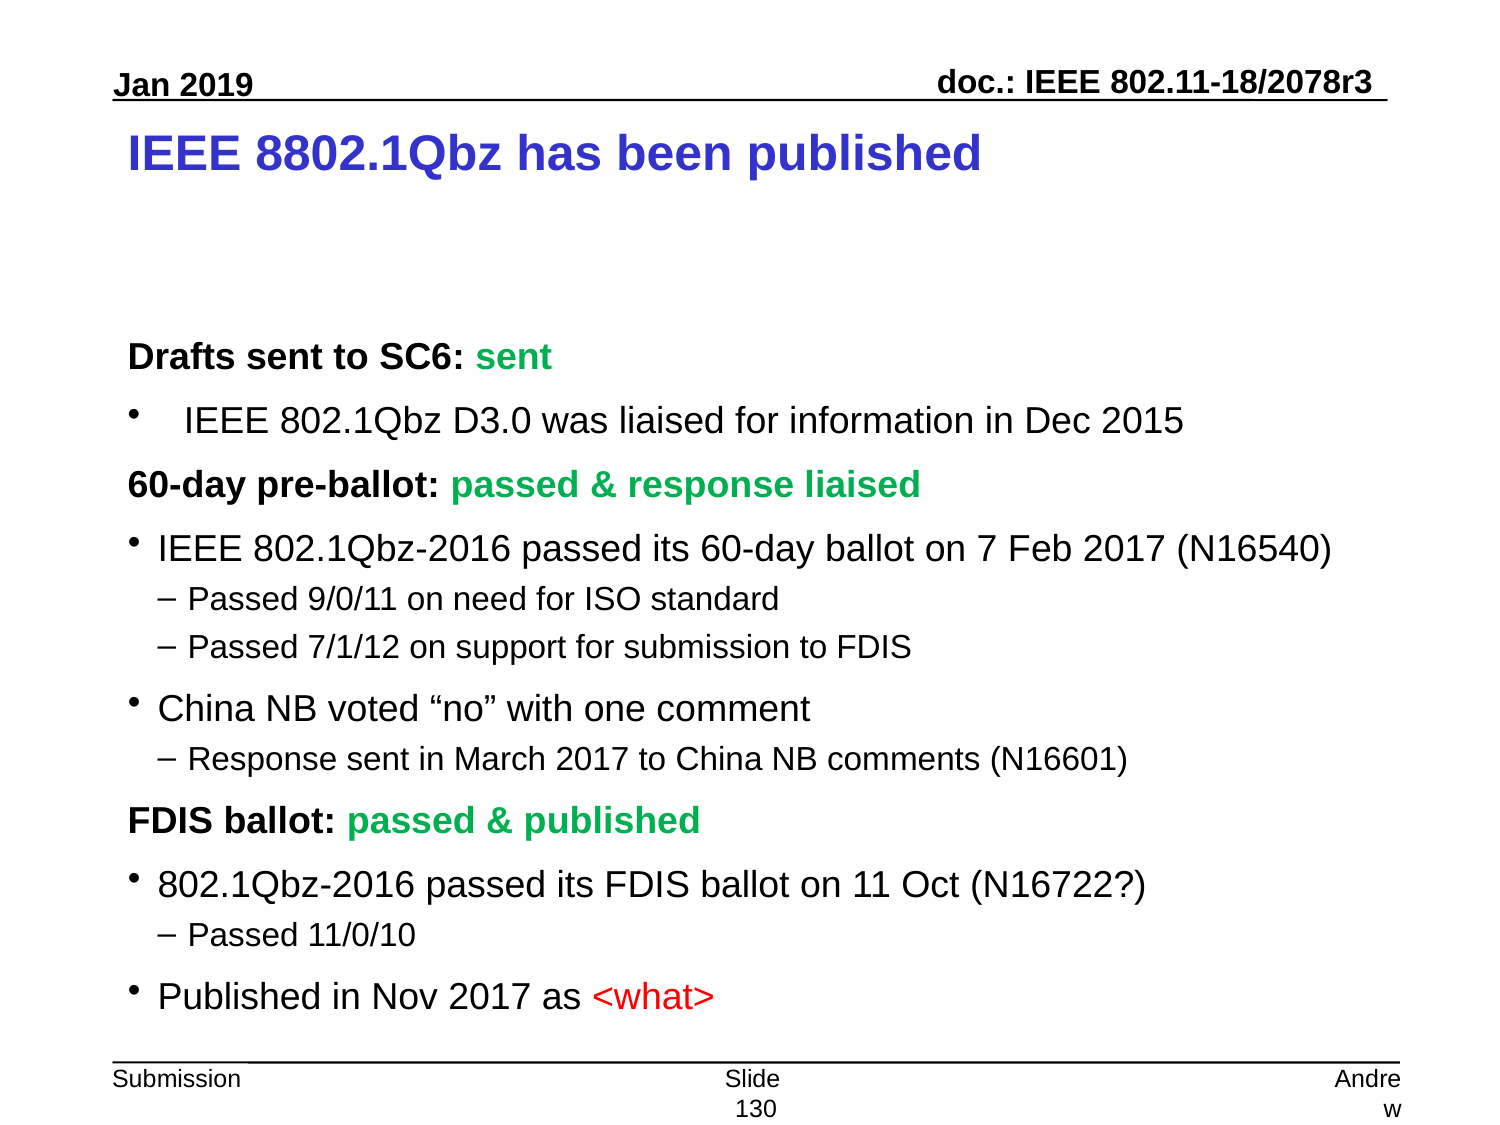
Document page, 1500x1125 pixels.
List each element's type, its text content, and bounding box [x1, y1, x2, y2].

slide_number Slide 130 [709, 1061, 803, 1093]
list Drafts sent to SC6: sent IEEE 802.1Qbz D3.0 was liaised for information in Dec 2015 60-day pre-ballot: passed & response liaised IEEE 802.1Qbz-2016 passed its 60-day ballot on 7 Feb 2017 (N16540) Passed 9/0/11 on need for ISO standard Passed 7/1/12 on support for submission to FDIS China NB voted “no” with one comment Response sent in March 2017 to China NB comments (N16601) FDIS ballot: passed & published 802.1Qbz-2016 passed its FDIS ballot on 11 Oct (N16722?) Passed 11/0/10 Published in Nov 2017 as <what> [112, 324, 1388, 1000]
footer Andrew Myles, Cisco [1320, 1061, 1402, 1093]
title IEEE 8802.1Qbz has been published [112, 112, 1388, 288]
